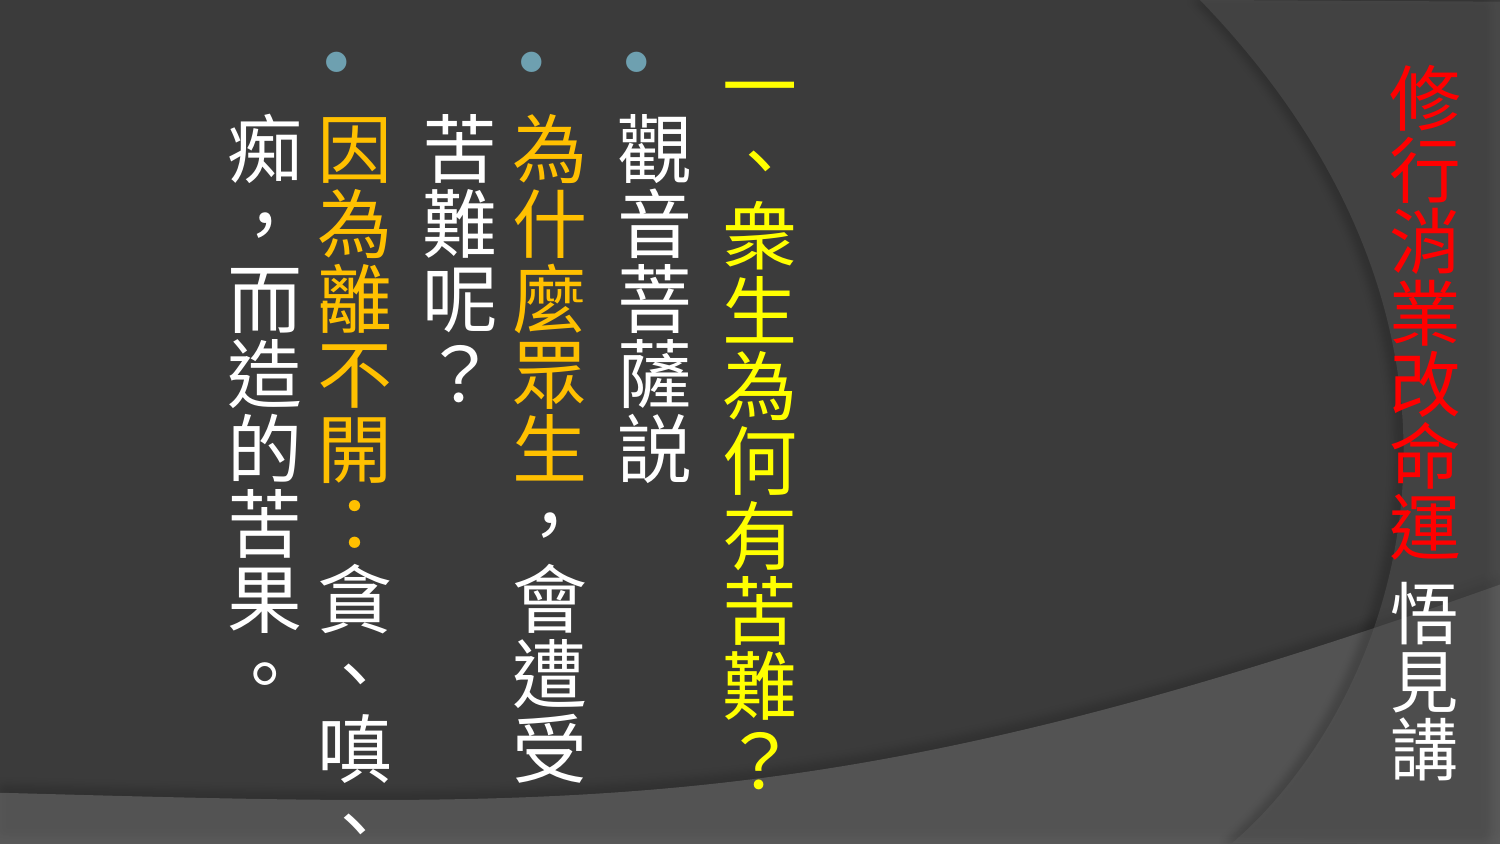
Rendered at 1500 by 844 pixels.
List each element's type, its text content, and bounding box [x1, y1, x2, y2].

title 修行消業改命運 悟見講 [1365, 27, 1483, 820]
list 一、衆生為何有苦難？ 觀音菩薩説 為什麼眾生，會遭受苦難呢？ 因為離不開：貪、嗔、痴，而造的苦果。 [29, 27, 1365, 820]
